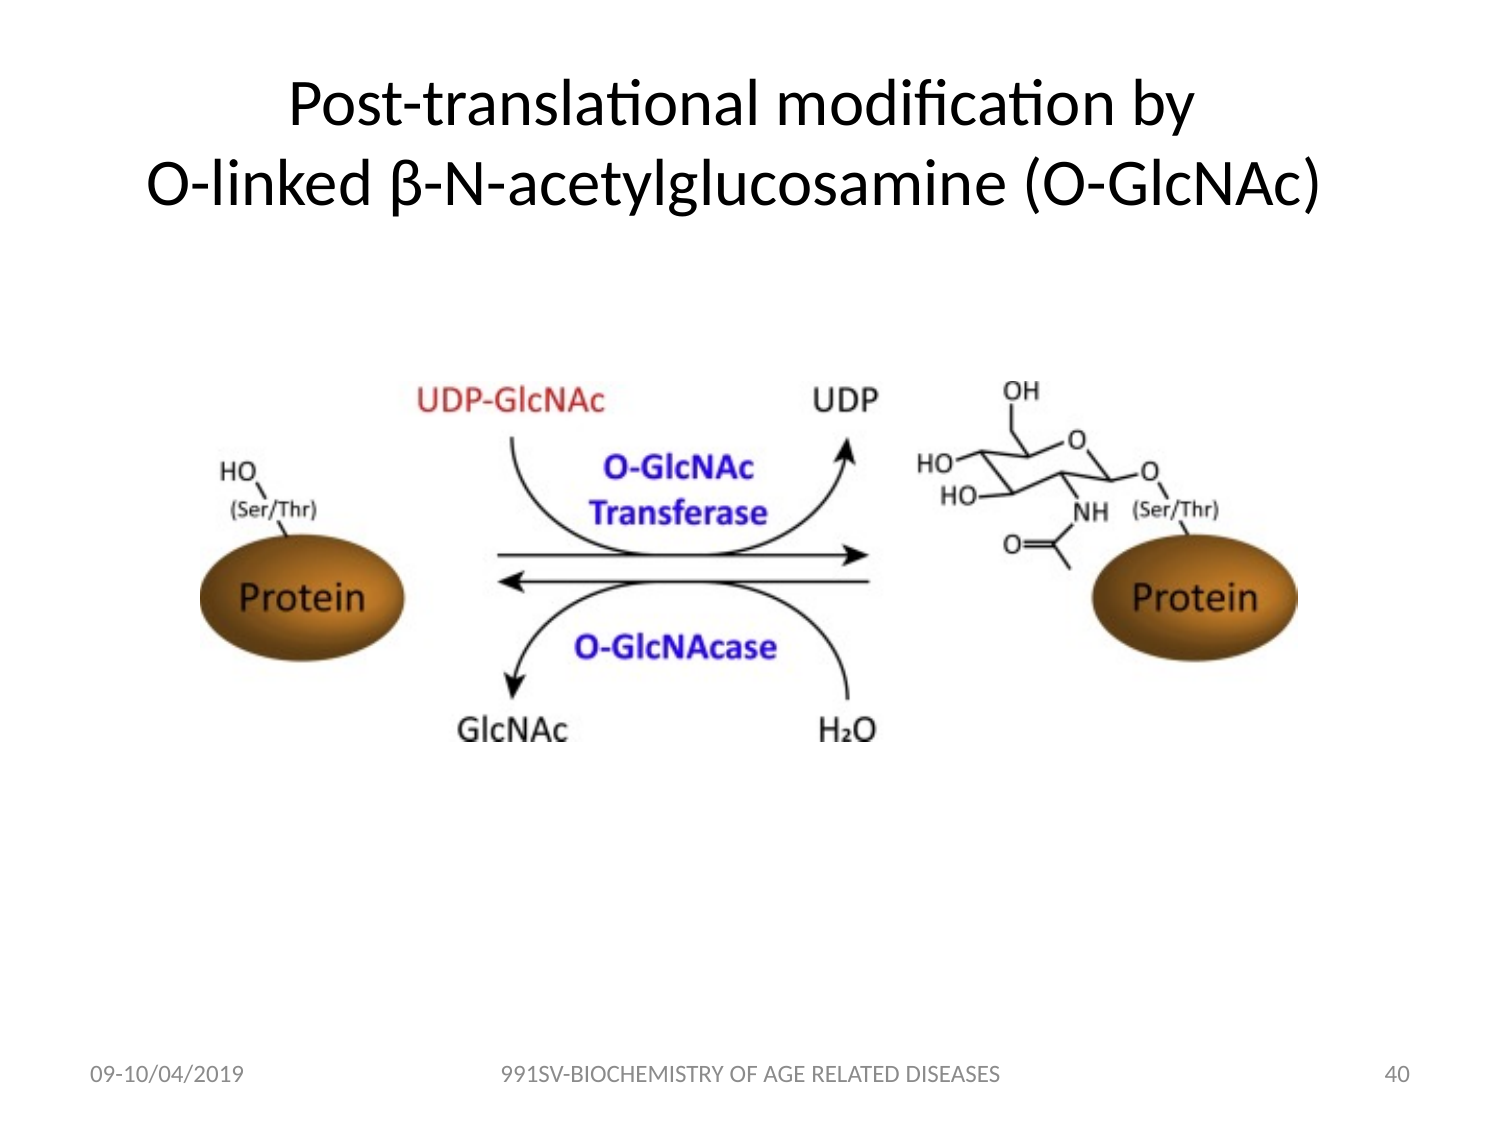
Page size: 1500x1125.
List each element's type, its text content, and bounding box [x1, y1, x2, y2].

footer 991SV-BIOCHEMISTRY OF AGE RELATED DISEASES [463, 1042, 1045, 1103]
title Post-translational modification by O-linked β-N-acetylglucosamine (O-GlcNAc) [75, 45, 1425, 233]
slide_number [75, 1042, 425, 1103]
picture [199, 380, 1299, 742]
slide_number 39 [1074, 1042, 1425, 1103]
